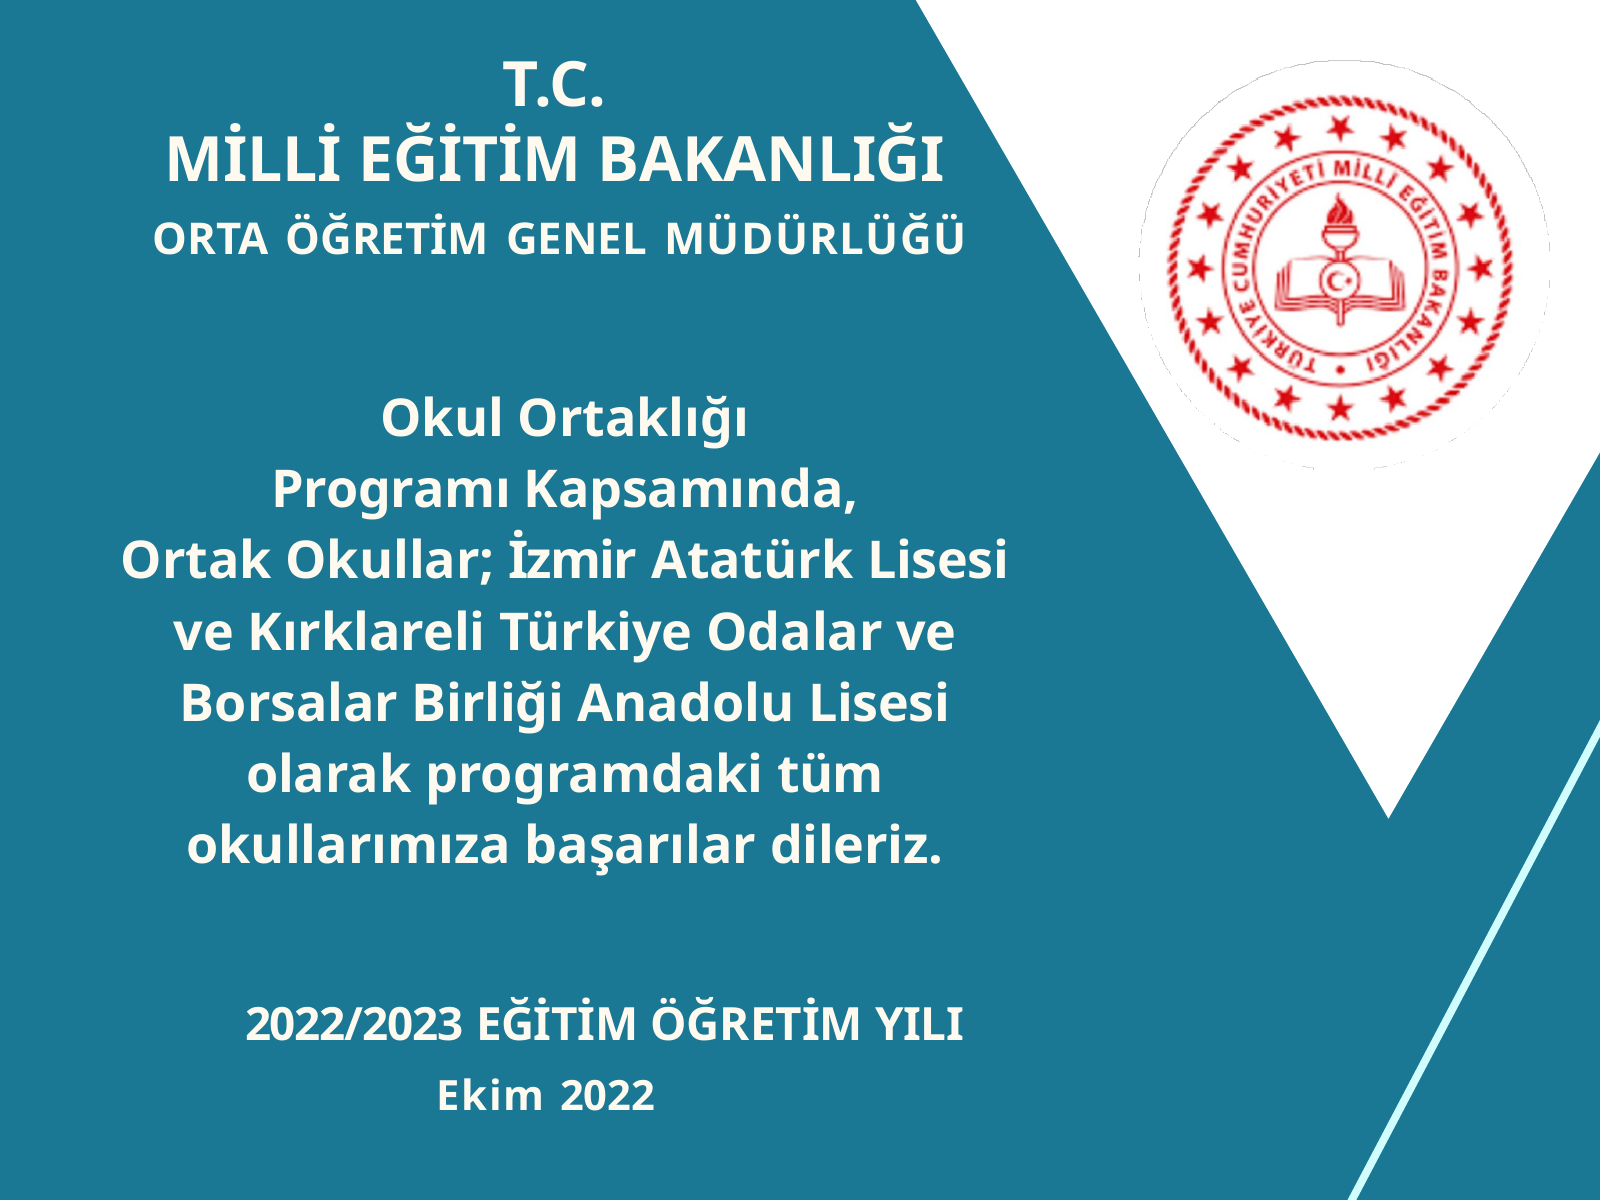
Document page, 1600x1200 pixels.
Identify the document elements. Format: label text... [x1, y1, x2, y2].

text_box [915, 0, 1600, 1200]
title T.C. MİLLİ EĞİTİM BAKANLIĞI [117, 42, 910, 246]
text_box ORTA ÖĞRETİM GENEL MÜDÜRLÜĞÜ Okul Ortaklığı Programı Kapsamında, Ortak Okullar; İzmir Atatürk Lisesi ve Kırklareli Türkiye Odalar ve Borsalar Birliği Anadolu Lisesi olarak programdaki tüm okullarımıza başarılar dileriz. 2022/2023 EĞİTİM ÖĞRETİM YILI Ekim 2022 [114, 209, 910, 1119]
